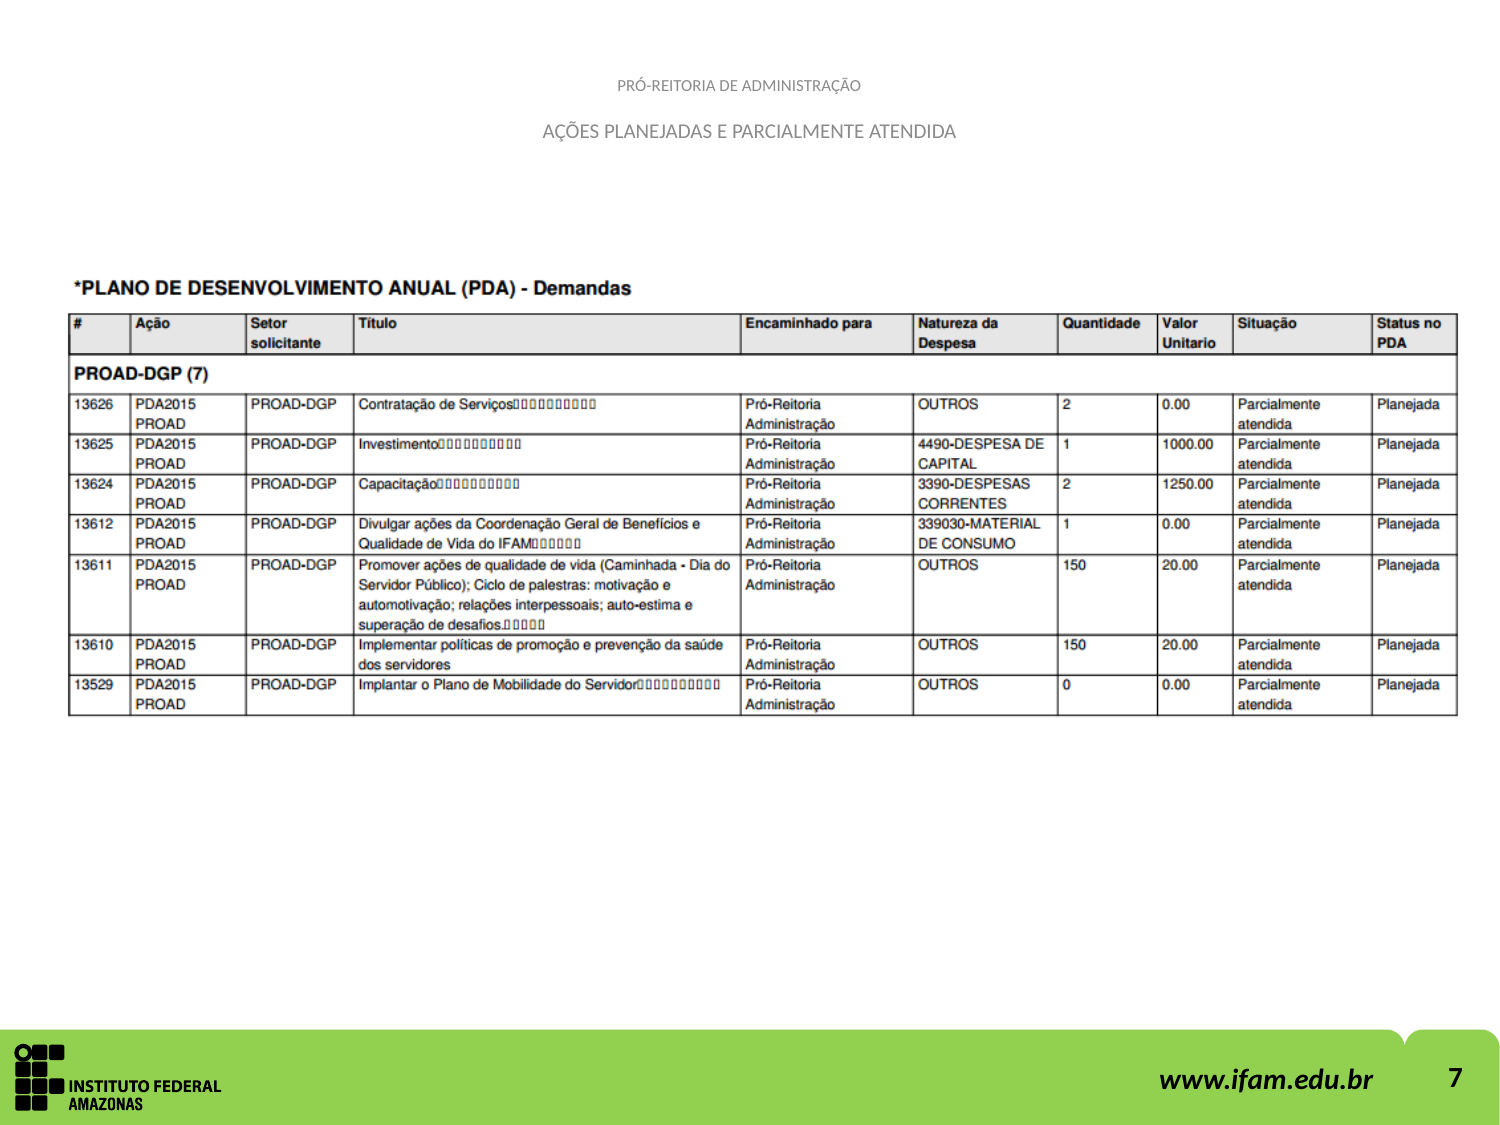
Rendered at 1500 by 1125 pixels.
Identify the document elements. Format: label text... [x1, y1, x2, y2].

text_box [0, 1029, 1500, 1125]
slide_number 7 [1411, 1046, 1500, 1106]
picture [54, 266, 1470, 728]
subtitle PRÓ-REITORIA DE ADMINISTRAÇÃO [44, 19, 1435, 102]
text_box AÇÕES PLANEJADAS E PARCIALMENTE ATENDIDA [55, 80, 1445, 152]
text_box www.ifam.edu.br [927, 1052, 1388, 1103]
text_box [14, 1043, 222, 1111]
